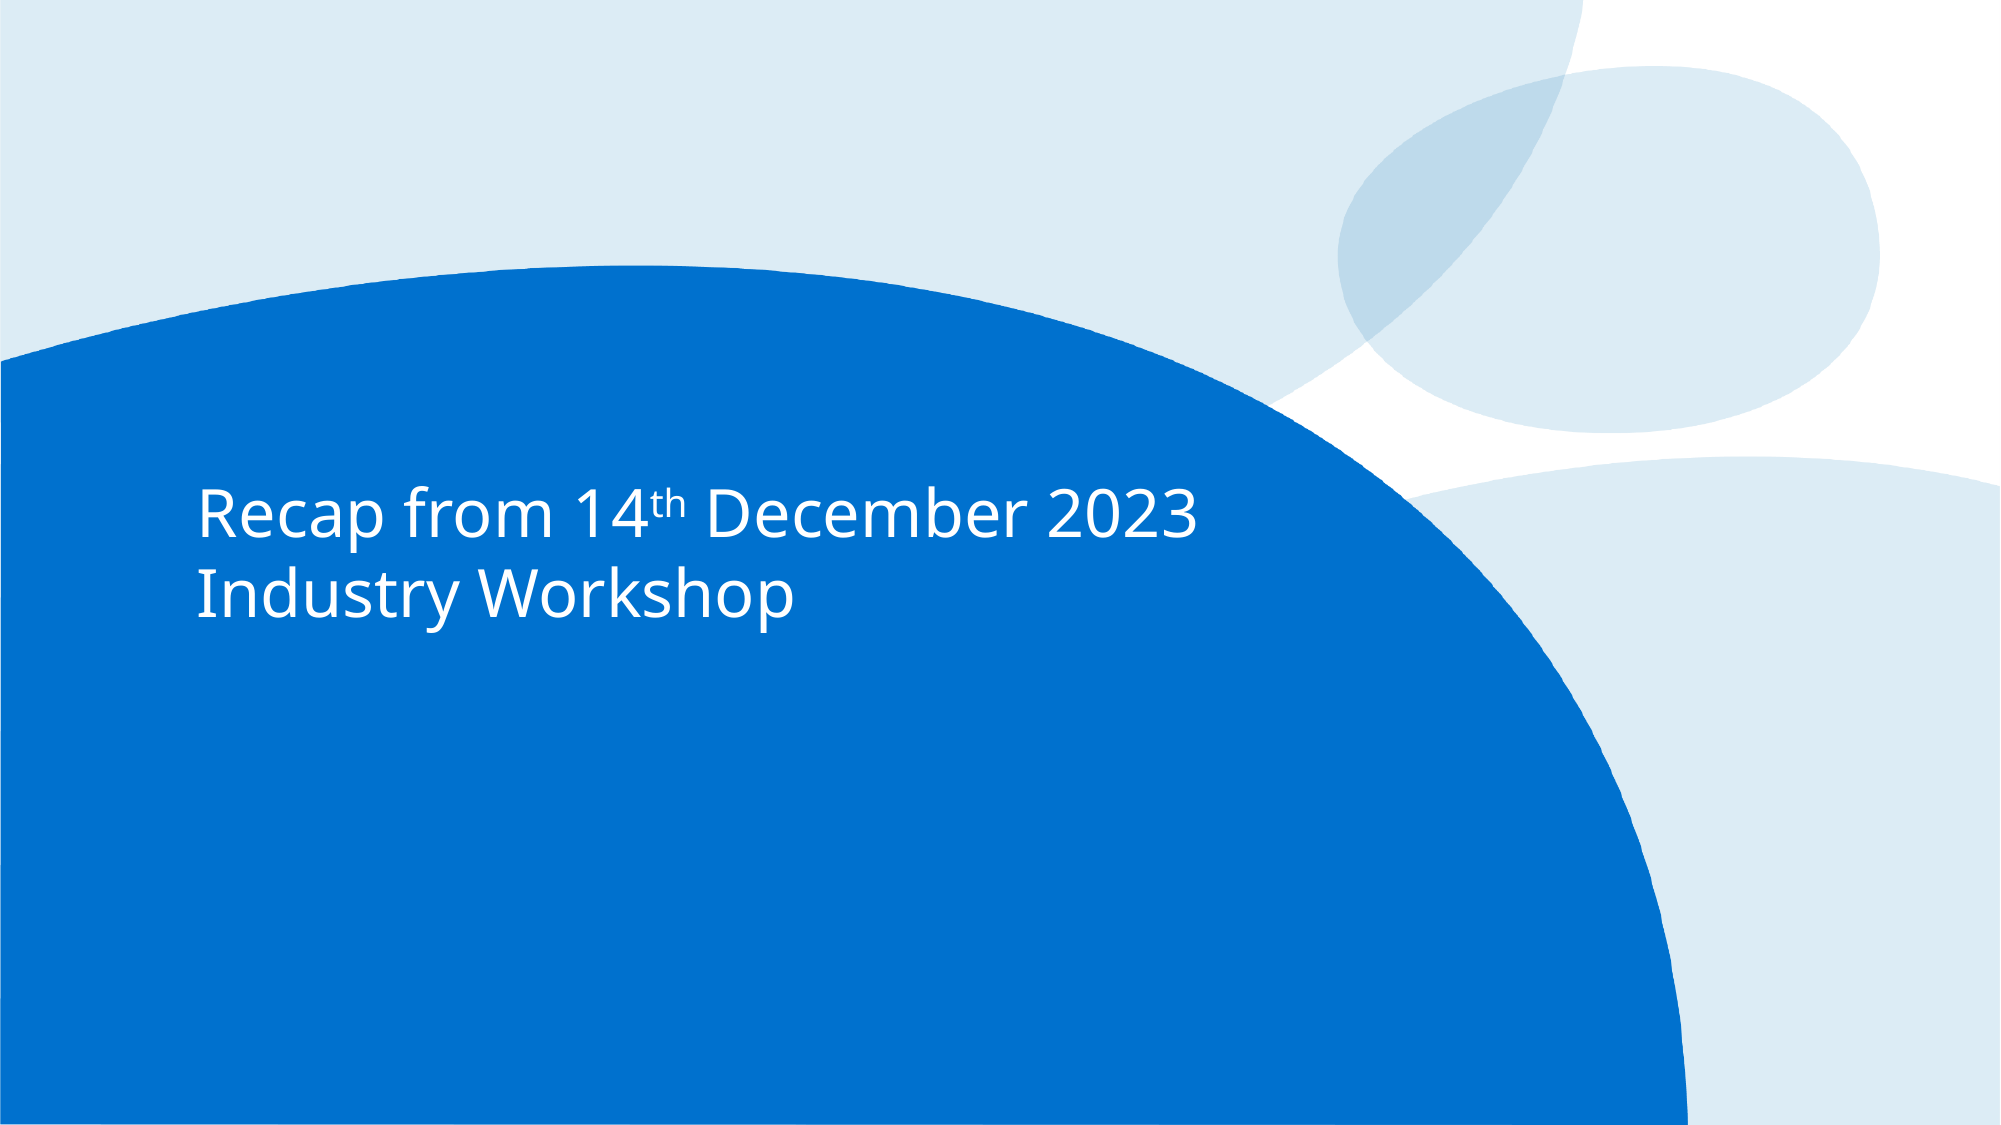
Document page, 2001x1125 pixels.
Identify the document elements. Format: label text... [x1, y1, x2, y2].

picture [0, 0, 2000, 1125]
list Recap from 14th December 2023 Industry Workshop [196, 472, 1378, 709]
